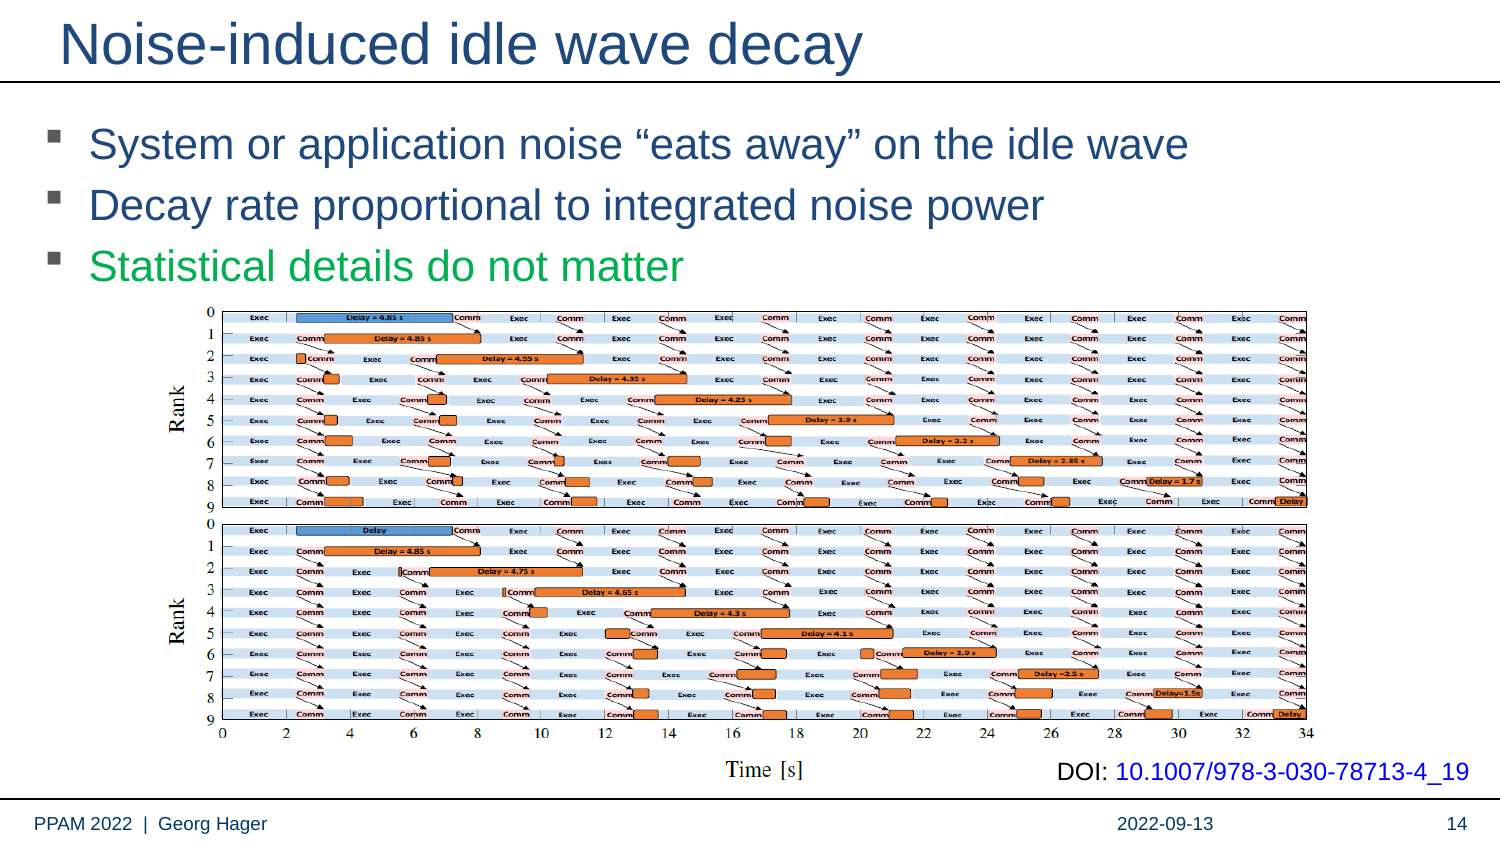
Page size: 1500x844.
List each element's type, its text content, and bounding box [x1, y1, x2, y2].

slide_number 14 [1349, 812, 1468, 836]
footer PPAM 2022 | Georg Hager [33, 812, 1038, 836]
title Noise-induced idle wave decay [44, 7, 1163, 75]
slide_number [1117, 812, 1295, 836]
text_box DOI: 10.1007/978-3-030-78713-4_19 [1328, 747, 1486, 793]
picture [143, 301, 1327, 787]
list System or application noise “eats away” on the idle wave Decay rate proportional to integrated noise power Statistical details do not matter [44, 115, 1468, 775]
